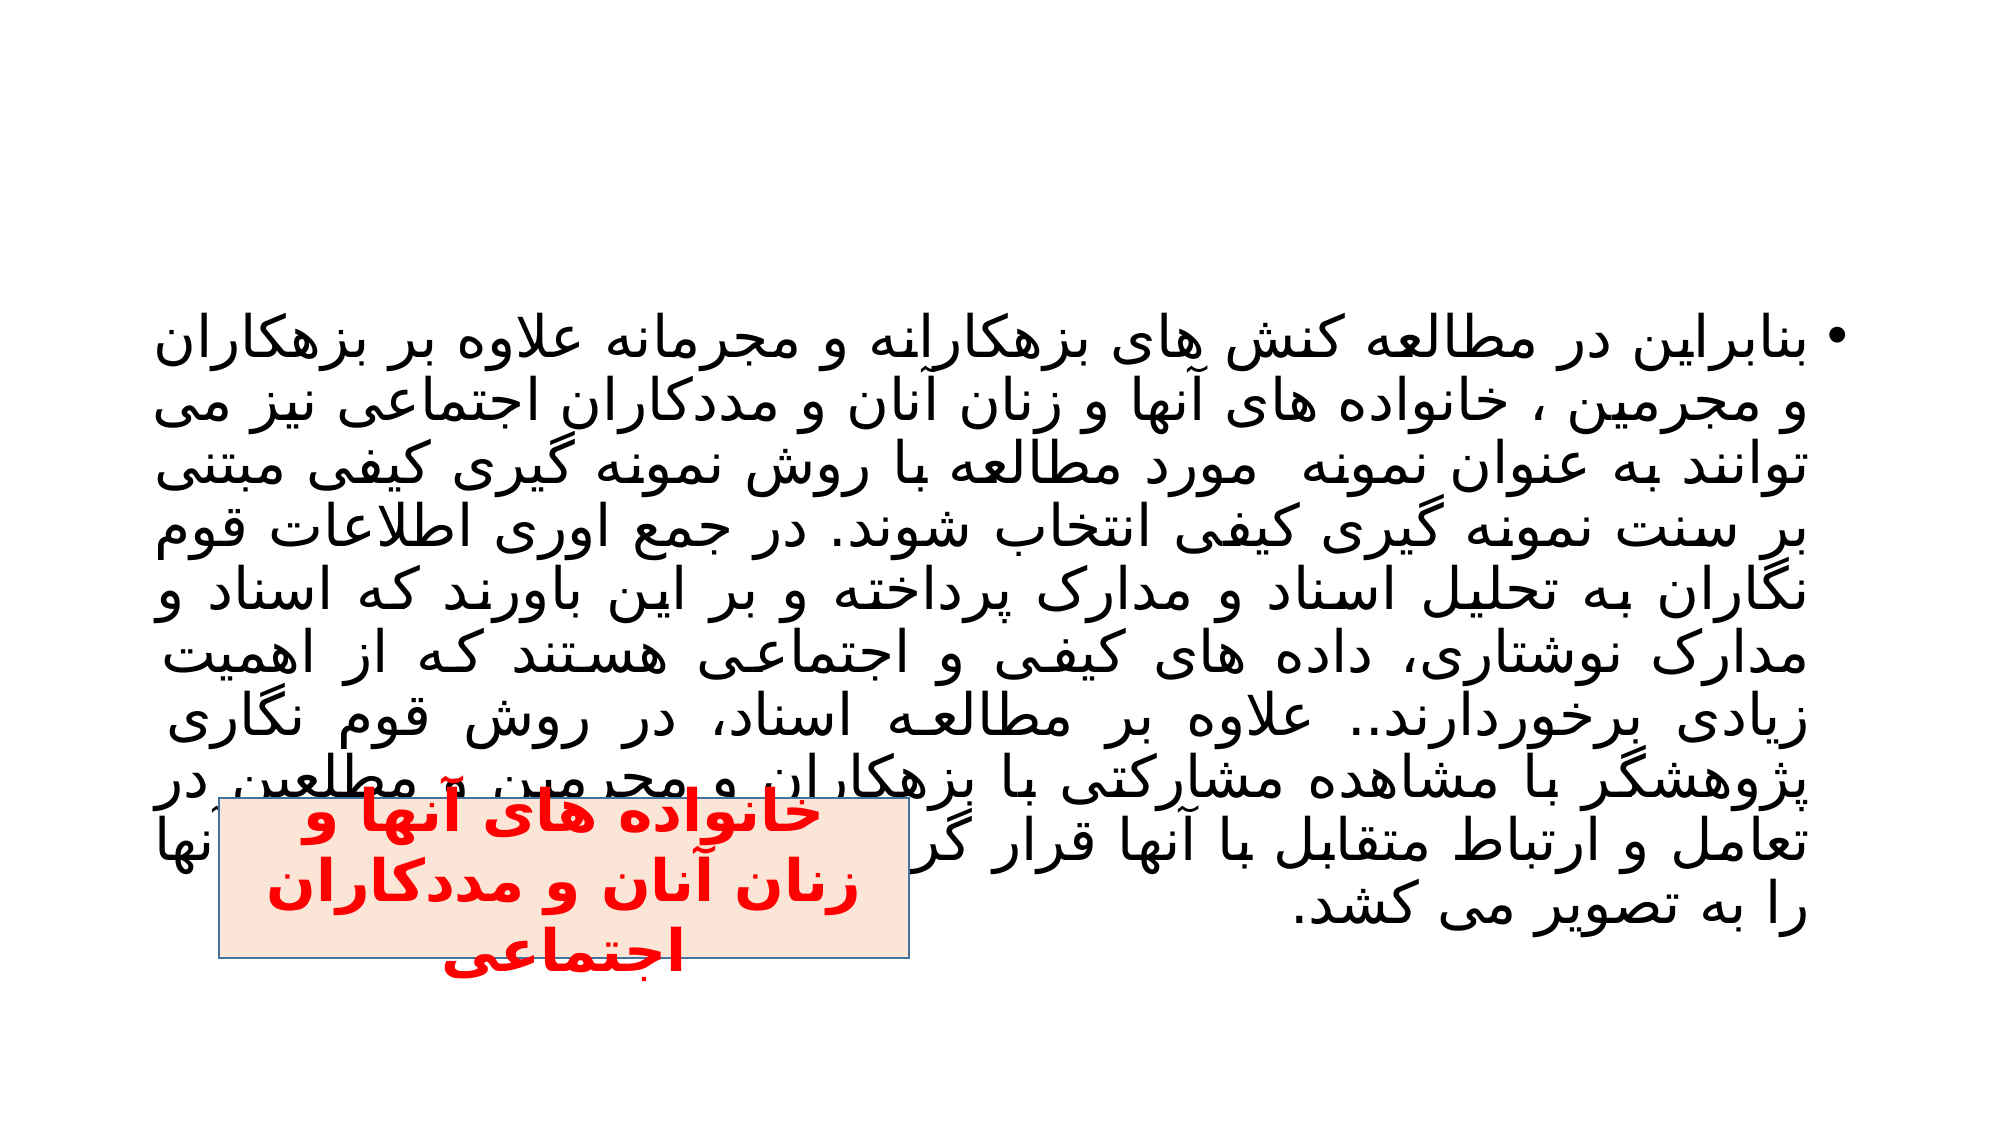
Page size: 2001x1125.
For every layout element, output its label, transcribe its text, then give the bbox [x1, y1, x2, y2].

list بنابراین در مطالعه کنش های بزهکارانه و مجرمانه علاوه بر بزهکاران و مجرمین ، خانواده های آنها و زنان آنان و مددکاران اجتماعی نیز می توانند به عنوان نمونه مورد مطالعه با روش نمونه گیری کیفی مبتنی بر سنت نمونه گیری کیفی انتخاب شوند. در جمع اوری اطلاعات قوم نگاران به تحلیل اسناد و مدارک پرداخته و بر این باورند که اسناد و مدارک نوشتاری، داده های کیفی و اجتماعی هستند که از اهمیت زیادی برخوردارند.. علاوه بر مطالعه اسناد، در روش قوم نگاری پژوهشگر با مشاهده مشارکتی با بزهکاران و مجرمین و مطلعین در تعامل و ارتباط متقابل با آنها قرار گرفته و دنیای نمادین و ذهنی آنها را به تصویر می کشد. [137, 299, 1863, 1014]
text_box خانواده های آنها و زنان آنان و مددکاران اجتماعی [218, 797, 910, 959]
